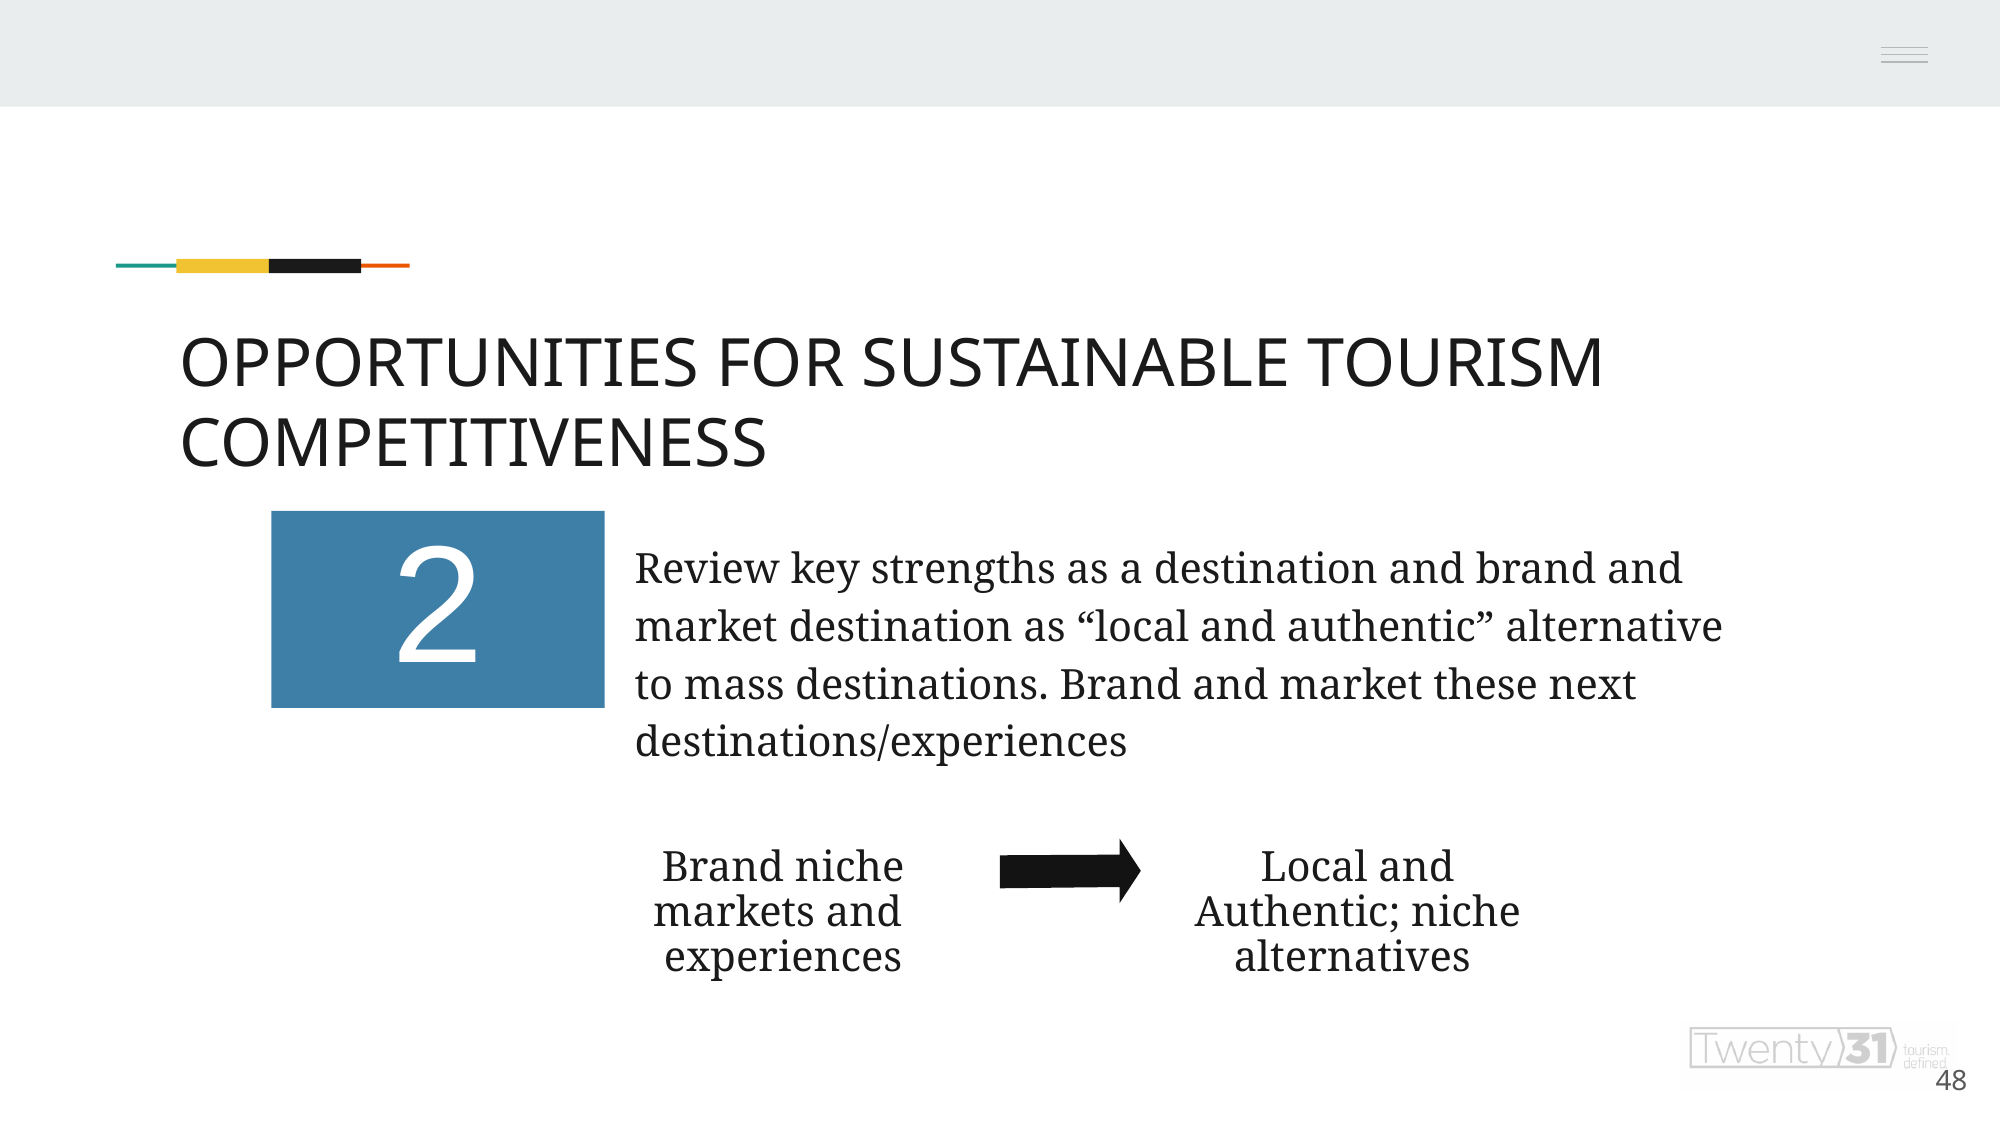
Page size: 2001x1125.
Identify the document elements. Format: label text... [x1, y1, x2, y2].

text_box [268, 258, 362, 274]
picture [1680, 1021, 1958, 1091]
slide_number 48 [1867, 1038, 1988, 1125]
text_box Review key strengths as a destination and brand and market destination as “local and authentic” alternative to mass destinations. Brand and market these next destinations/experiences [605, 519, 1784, 696]
text_box 2 [271, 510, 605, 708]
text_box Brand niche markets and experiences [593, 838, 973, 995]
title OPPORTUNITIES FOR SUSTAINABLE TOURISM COMPETITIVENESS [159, 299, 1958, 475]
text_box [176, 258, 268, 274]
text_box Local and Authentic; niche alternatives [1168, 838, 1547, 994]
text_box [997, 836, 1143, 906]
